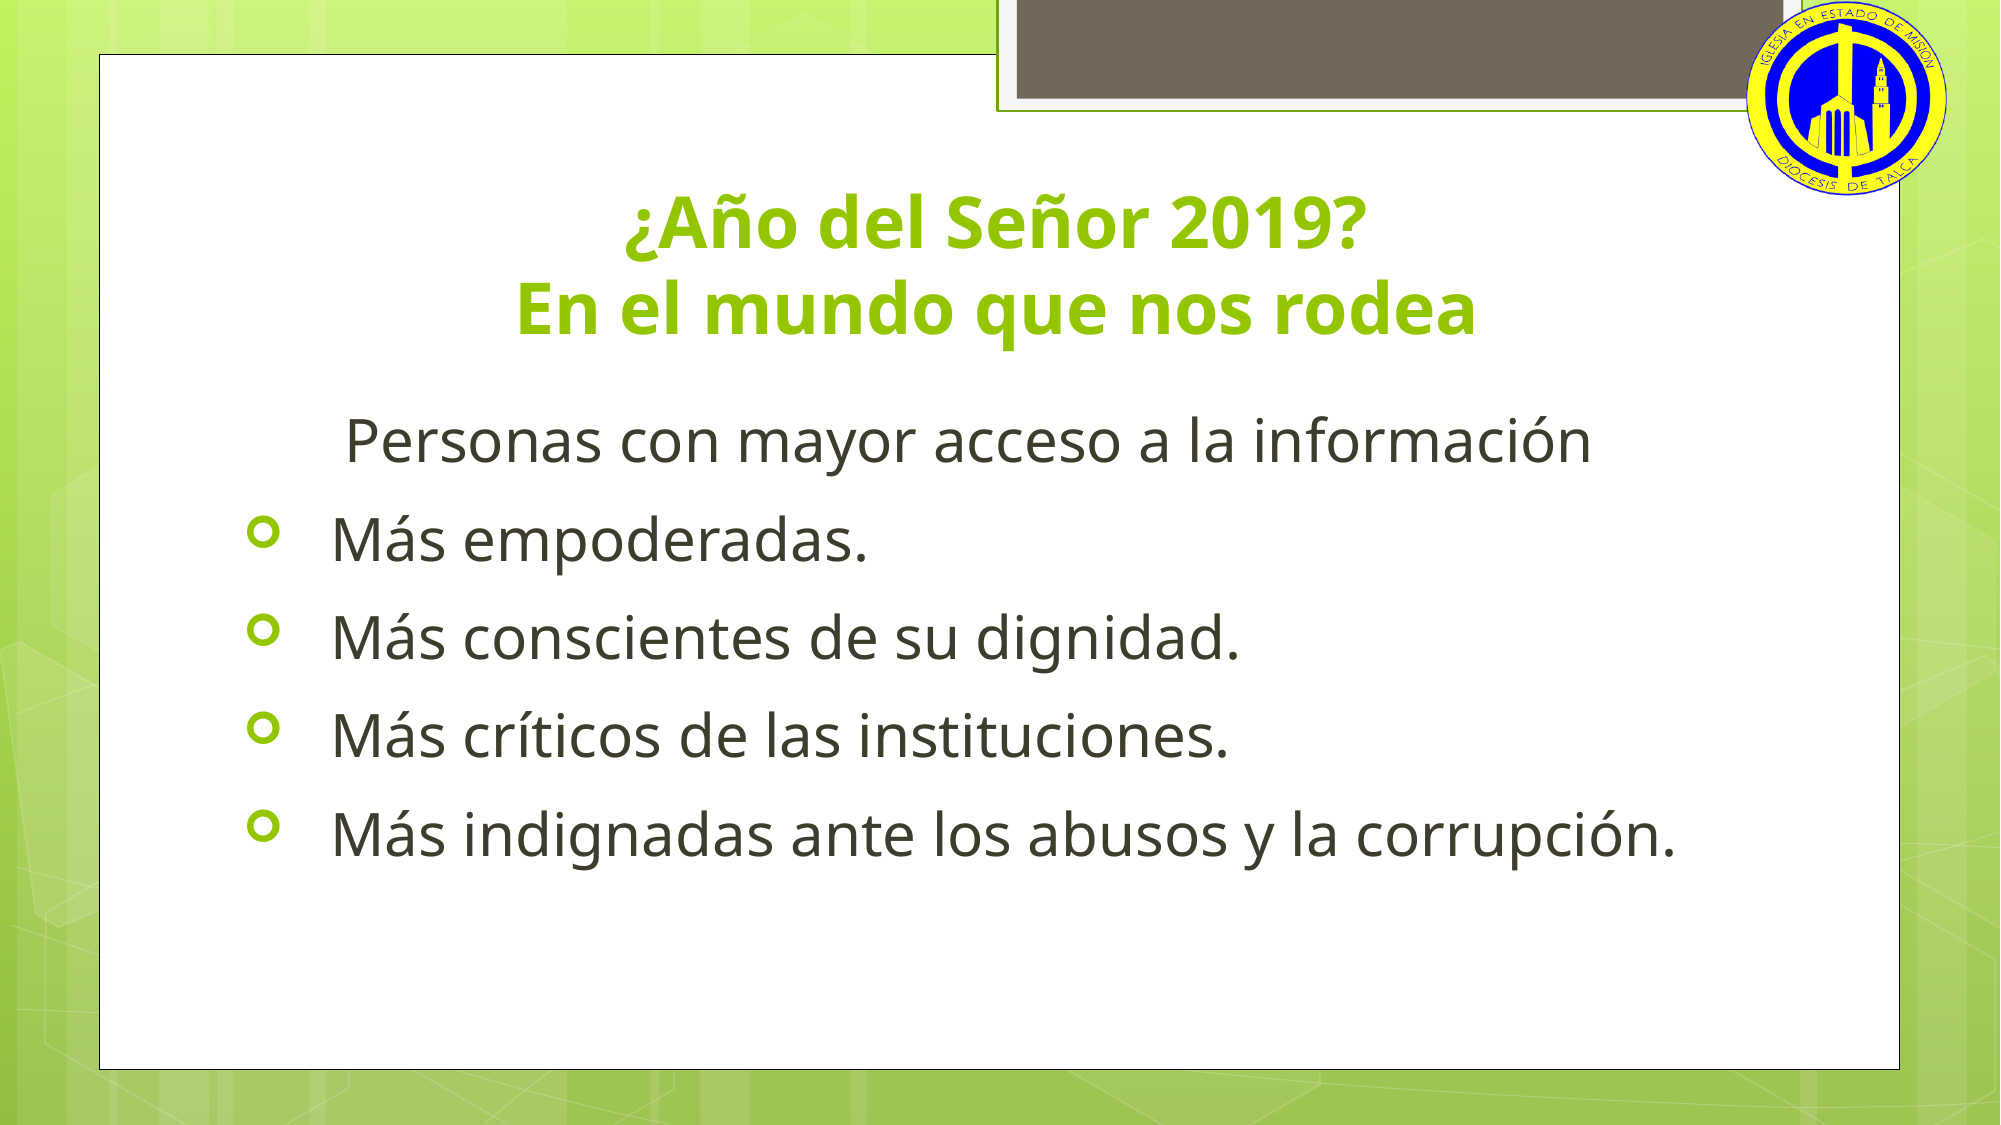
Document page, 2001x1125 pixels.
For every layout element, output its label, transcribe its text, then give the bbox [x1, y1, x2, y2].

picture [1741, 0, 1949, 197]
title ¿Año del Señor 2019? En el mundo que nos rodea [228, 168, 1765, 357]
list Personas con mayor acceso a la información Más empoderadas. Más conscientes de su dignidad. Más críticos de las instituciones. Más indignadas ante los abusos y la corrupción. [228, 381, 1711, 957]
